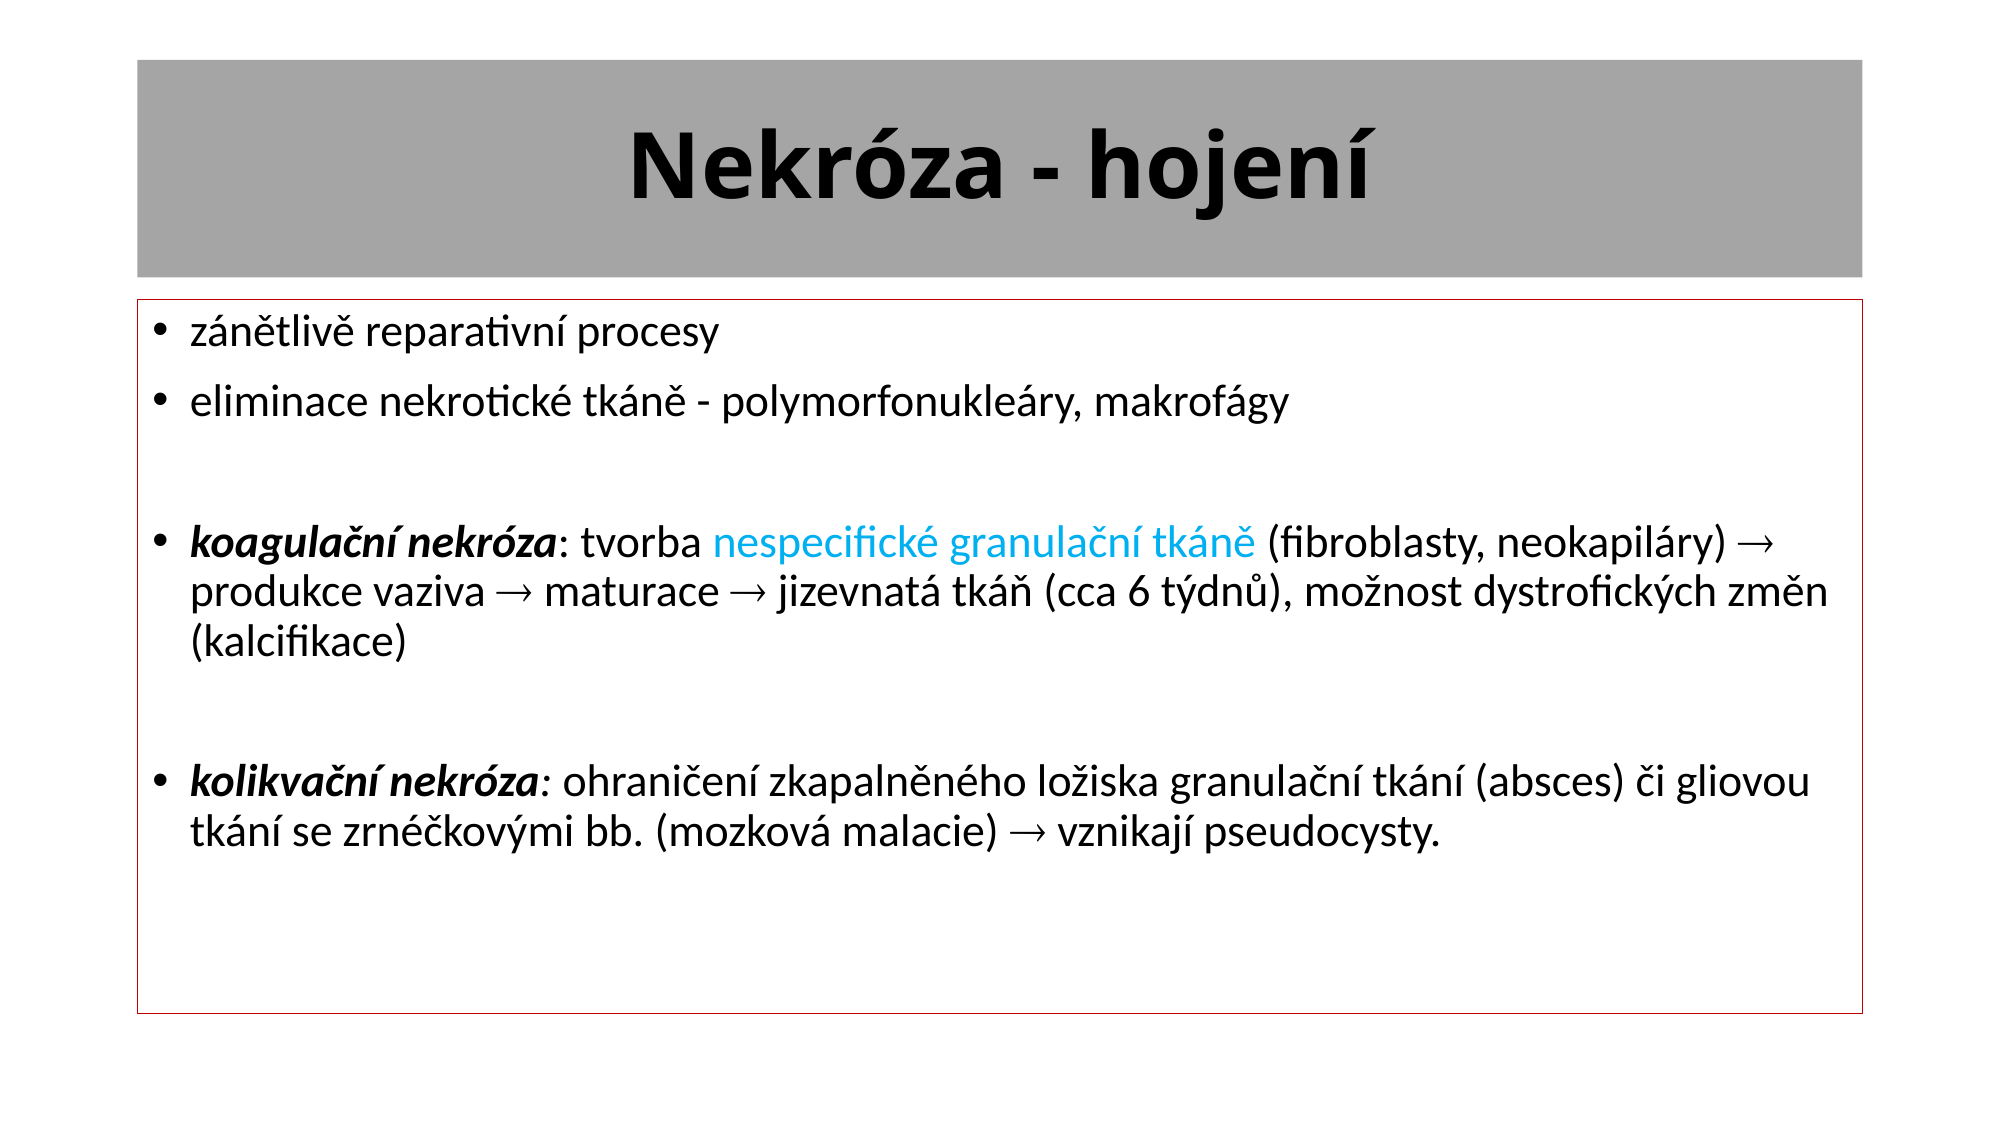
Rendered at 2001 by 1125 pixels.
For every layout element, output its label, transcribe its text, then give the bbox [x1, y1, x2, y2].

list zánětlivě reparativní procesy eliminace nekrotické tkáně - polymorfonukleáry, makrofágy koagulační nekróza: tvorba nespecifické granulační tkáně (fibroblasty, neokapiláry)  produkce vaziva  maturace  jizevnatá tkáň (cca 6 týdnů), možnost dystrofických změn (kalcifikace) kolikvační nekróza: ohraničení zkapalněného ložiska granulační tkání (absces) či gliovou tkání se zrnéčkovými bb. (mozková malacie)  vznikají pseudocysty. [137, 299, 1863, 1014]
title Nekróza - hojení [137, 59, 1863, 278]
